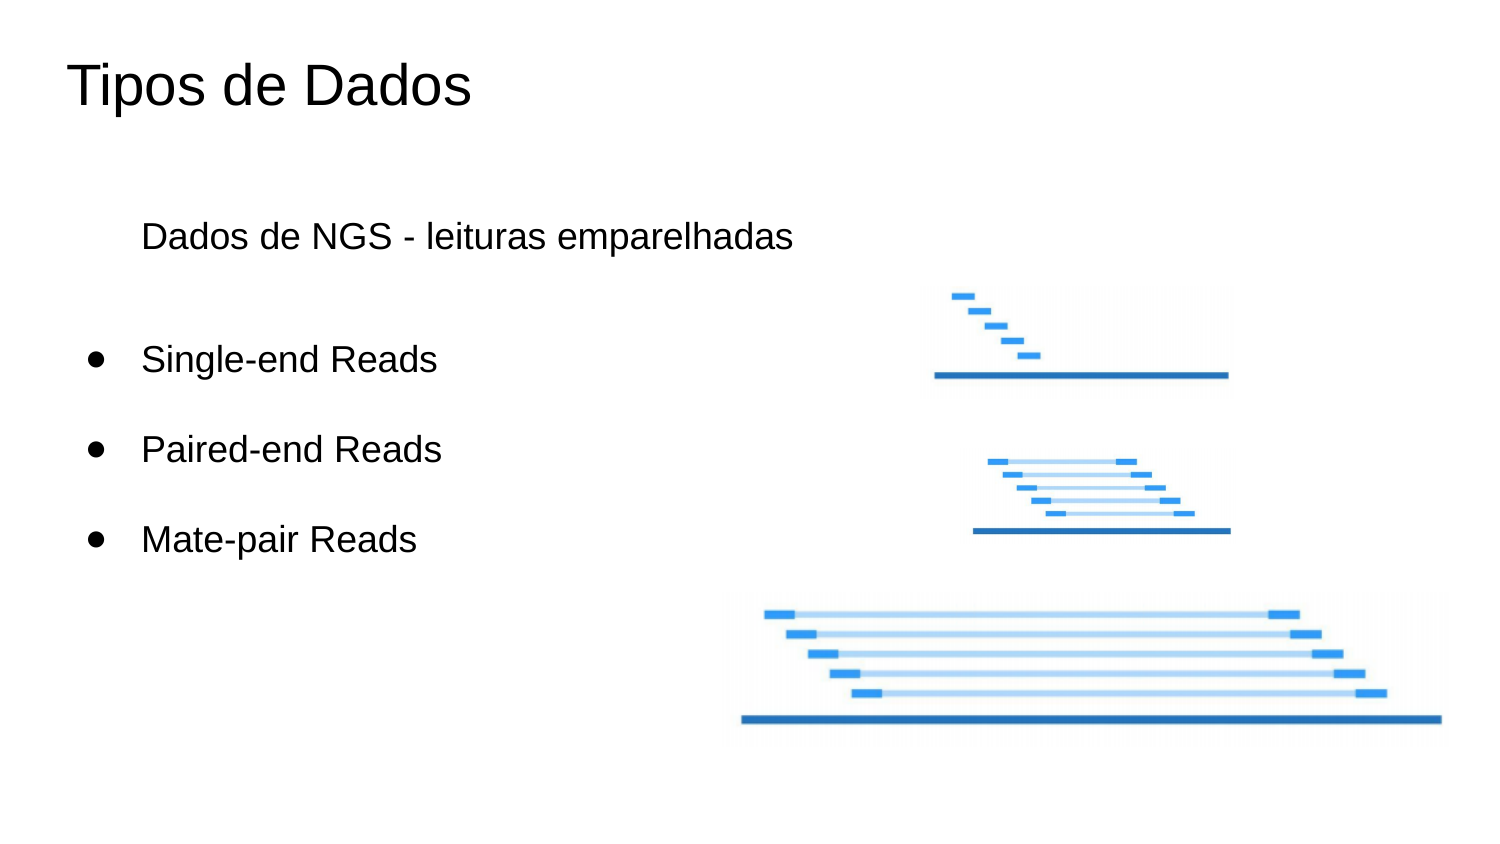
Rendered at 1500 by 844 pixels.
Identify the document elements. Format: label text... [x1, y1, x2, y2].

picture [948, 440, 1236, 545]
picture [915, 274, 1236, 399]
picture [701, 585, 1449, 748]
title Tipos de Dados [51, 32, 1449, 127]
list Dados de NGS - leituras emparelhadas Single-end Reads Paired-end Reads Mate-pair Reads [51, 190, 1420, 794]
